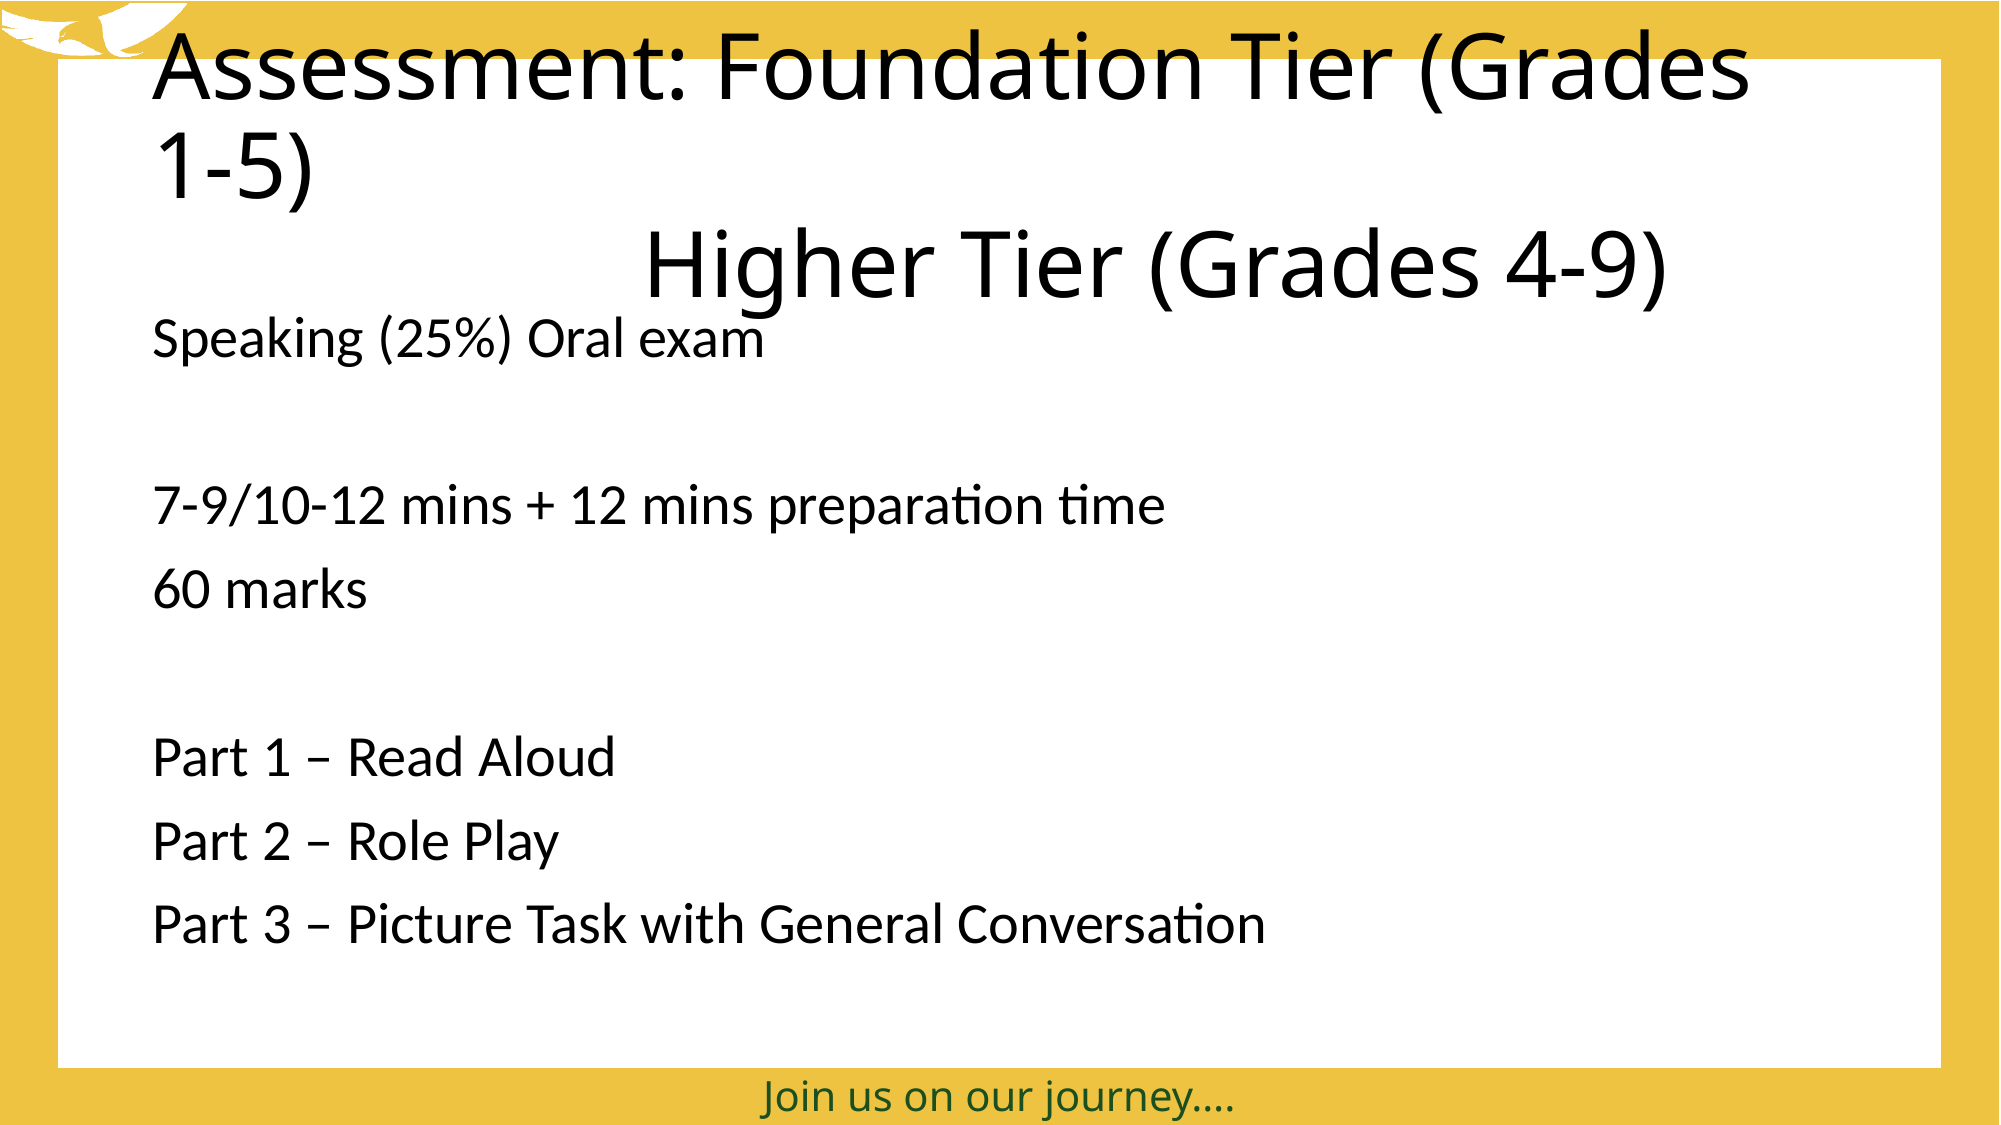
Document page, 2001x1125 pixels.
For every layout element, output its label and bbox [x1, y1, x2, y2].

text_box [0, 3, 1999, 1125]
